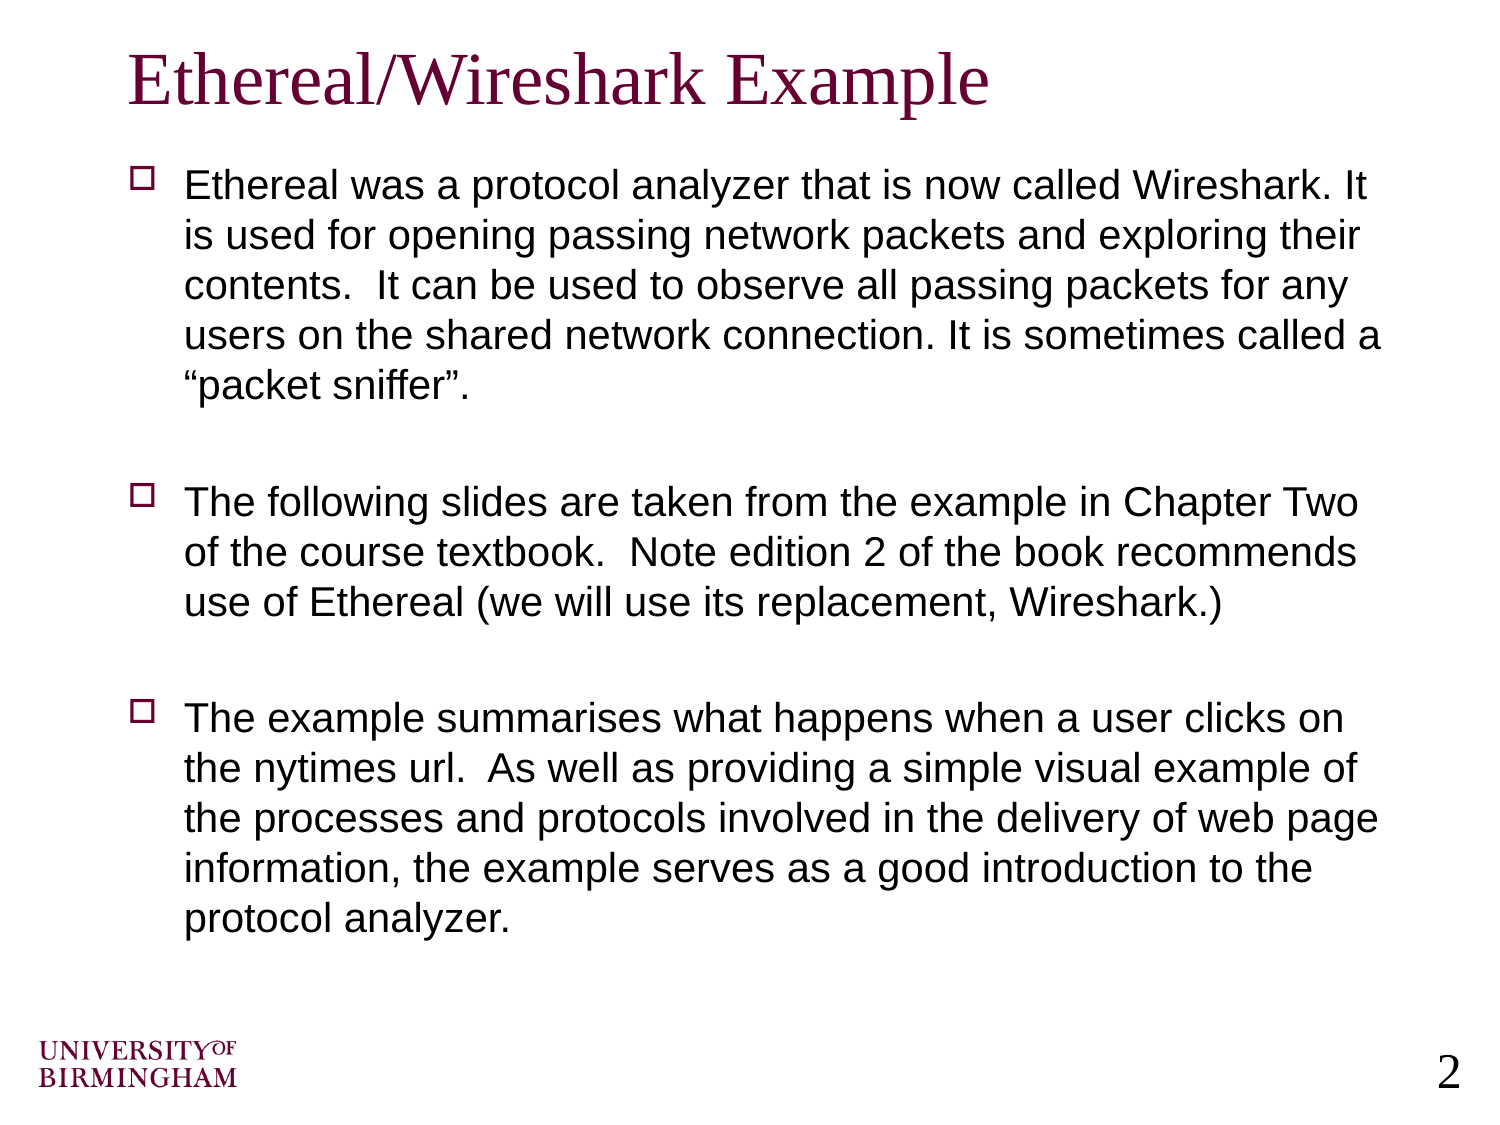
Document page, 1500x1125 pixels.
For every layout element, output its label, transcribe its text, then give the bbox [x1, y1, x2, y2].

title Ethereal/Wireshark Example [112, 0, 1388, 149]
picture [0, 1002, 275, 1125]
list Ethereal was a protocol analyzer that is now called Wireshark. It is used for opening passing network packets and exploring their contents. It can be used to observe all passing packets for any users on the shared network connection. It is sometimes called a “packet sniffer”. The following slides are taken from the example in Chapter Two of the course textbook. Note edition 2 of the book recommends use of Ethereal (we will use its replacement, Wireshark.) The example summarises what happens when a user clicks on the nytimes url. As well as providing a simple visual example of the processes and protocols involved in the delivery of web page information, the example serves as a good introduction to the protocol analyzer. [112, 149, 1401, 1001]
